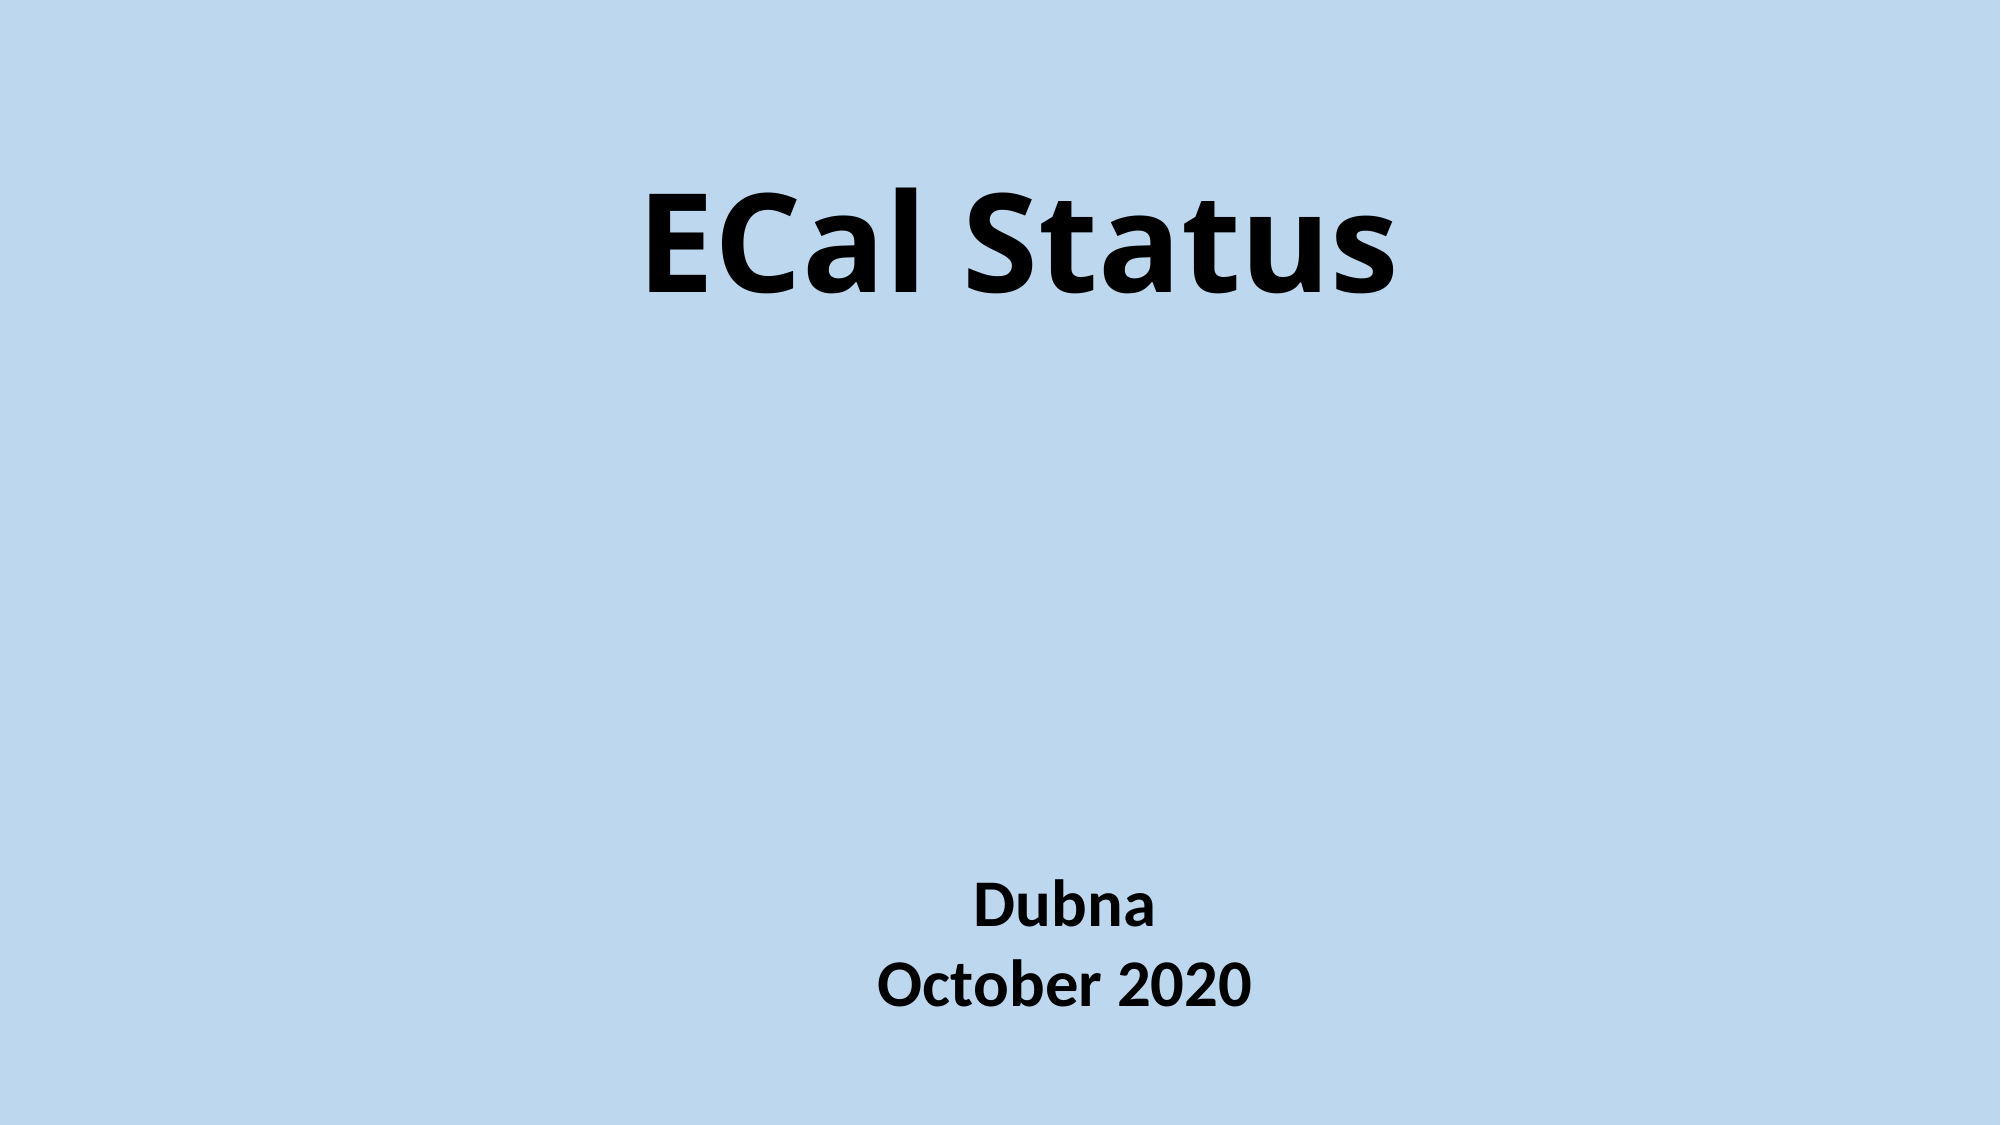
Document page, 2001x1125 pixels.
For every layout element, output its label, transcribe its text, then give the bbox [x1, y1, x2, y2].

text_box Dubna October 2020 [862, 852, 1268, 1027]
subtitle EСal Status [268, 165, 1769, 438]
